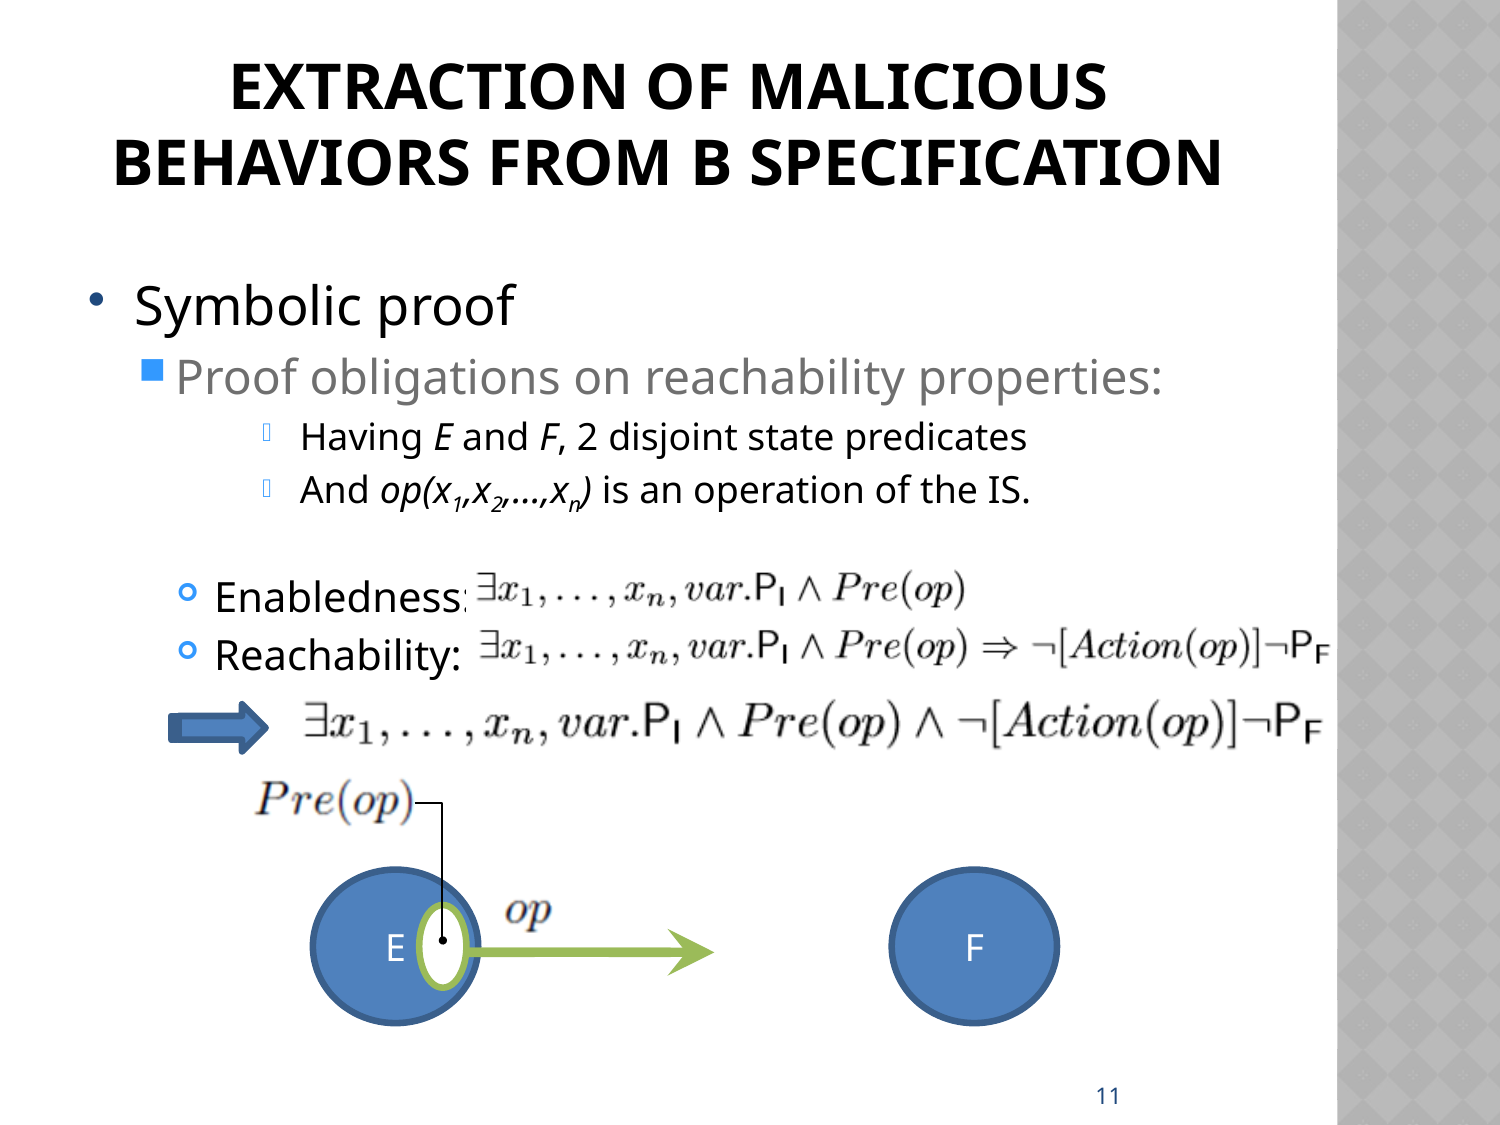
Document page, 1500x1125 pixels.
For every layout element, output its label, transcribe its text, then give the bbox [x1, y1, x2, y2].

picture [501, 892, 557, 941]
slide_number 11 [1025, 1075, 1122, 1113]
title Extraction of malicious behaviors From B Specification [75, 42, 1263, 199]
picture [466, 621, 1338, 676]
text_box E [309, 866, 482, 1027]
text_box [693, 941, 715, 963]
list Symbolic proof Proof obligations on reachability properties: Having E and F, 2 disjoint state predicates And op(x1,x2,...,xn) is an operation of the IS. Enabledness: Reachability: [75, 264, 1341, 1059]
text_box [168, 700, 269, 755]
picture [466, 562, 975, 615]
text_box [414, 802, 444, 941]
picture [288, 691, 1331, 758]
text_box F [888, 866, 1061, 1027]
text_box [416, 902, 470, 991]
picture [253, 774, 416, 832]
